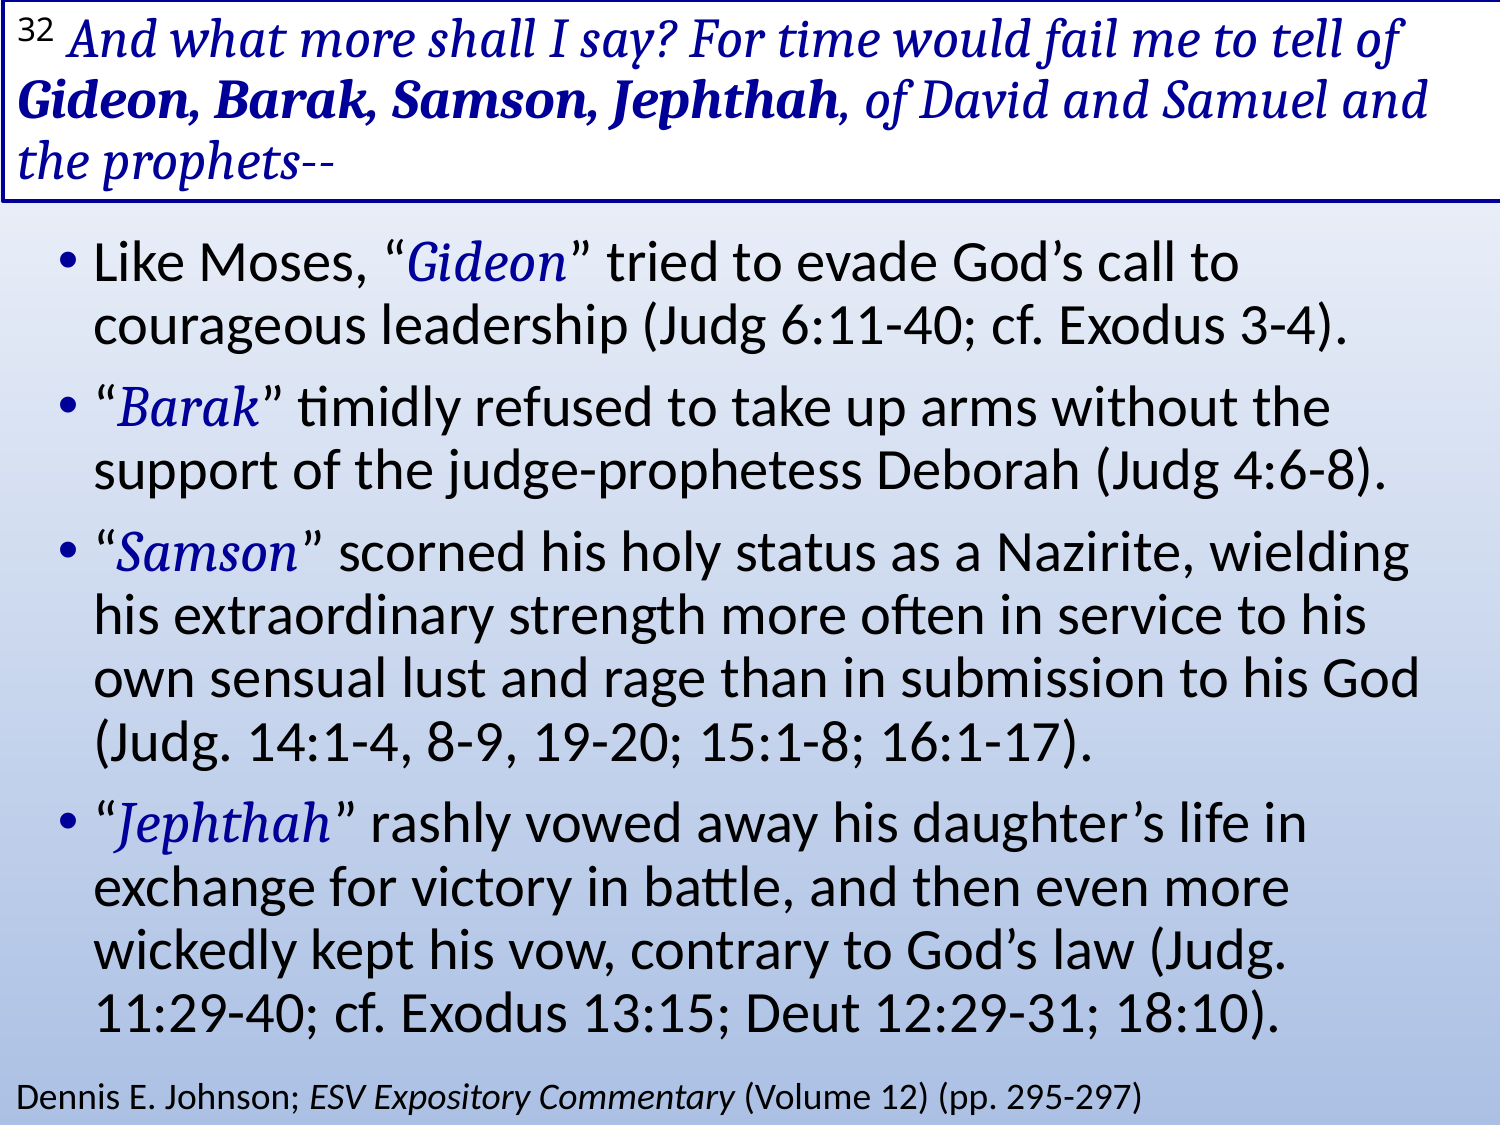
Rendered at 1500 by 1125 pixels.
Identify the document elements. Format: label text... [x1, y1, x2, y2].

list Like Moses, “Gideon” tried to evade God’s call to courageous leadership (Judg 6:11-40; cf. Exodus 3-4). “Barak” timidly refused to take up arms without the support of the judge-prophetess Deborah (Judg 4:6-8). “Samson” scorned his holy status as a Nazirite, wielding his extraordinary strength more often in service to his own sensual lust and rage than in submission to his God (Judg. 14:1-4, 8-9, 19-20; 15:1-8; 16:1-17). “Jephthah” rashly vowed away his daughter’s life in exchange for victory in battle, and then even more wickedly kept his vow, contrary to God’s law (Judg. 11:29-40; cf. Exodus 13:15; Deut 12:29-31; 18:10). [42, 223, 1471, 1064]
text_box Dennis E. Johnson; ESV Expository Commentary (Volume 12) (pp. 295-297) [1, 1064, 1500, 1125]
title 32 And what more shall I say? For time would fail me to tell of Gideon, Barak, Samson, Jephthah, of David and Samuel and the prophets-- [2, 0, 1500, 201]
